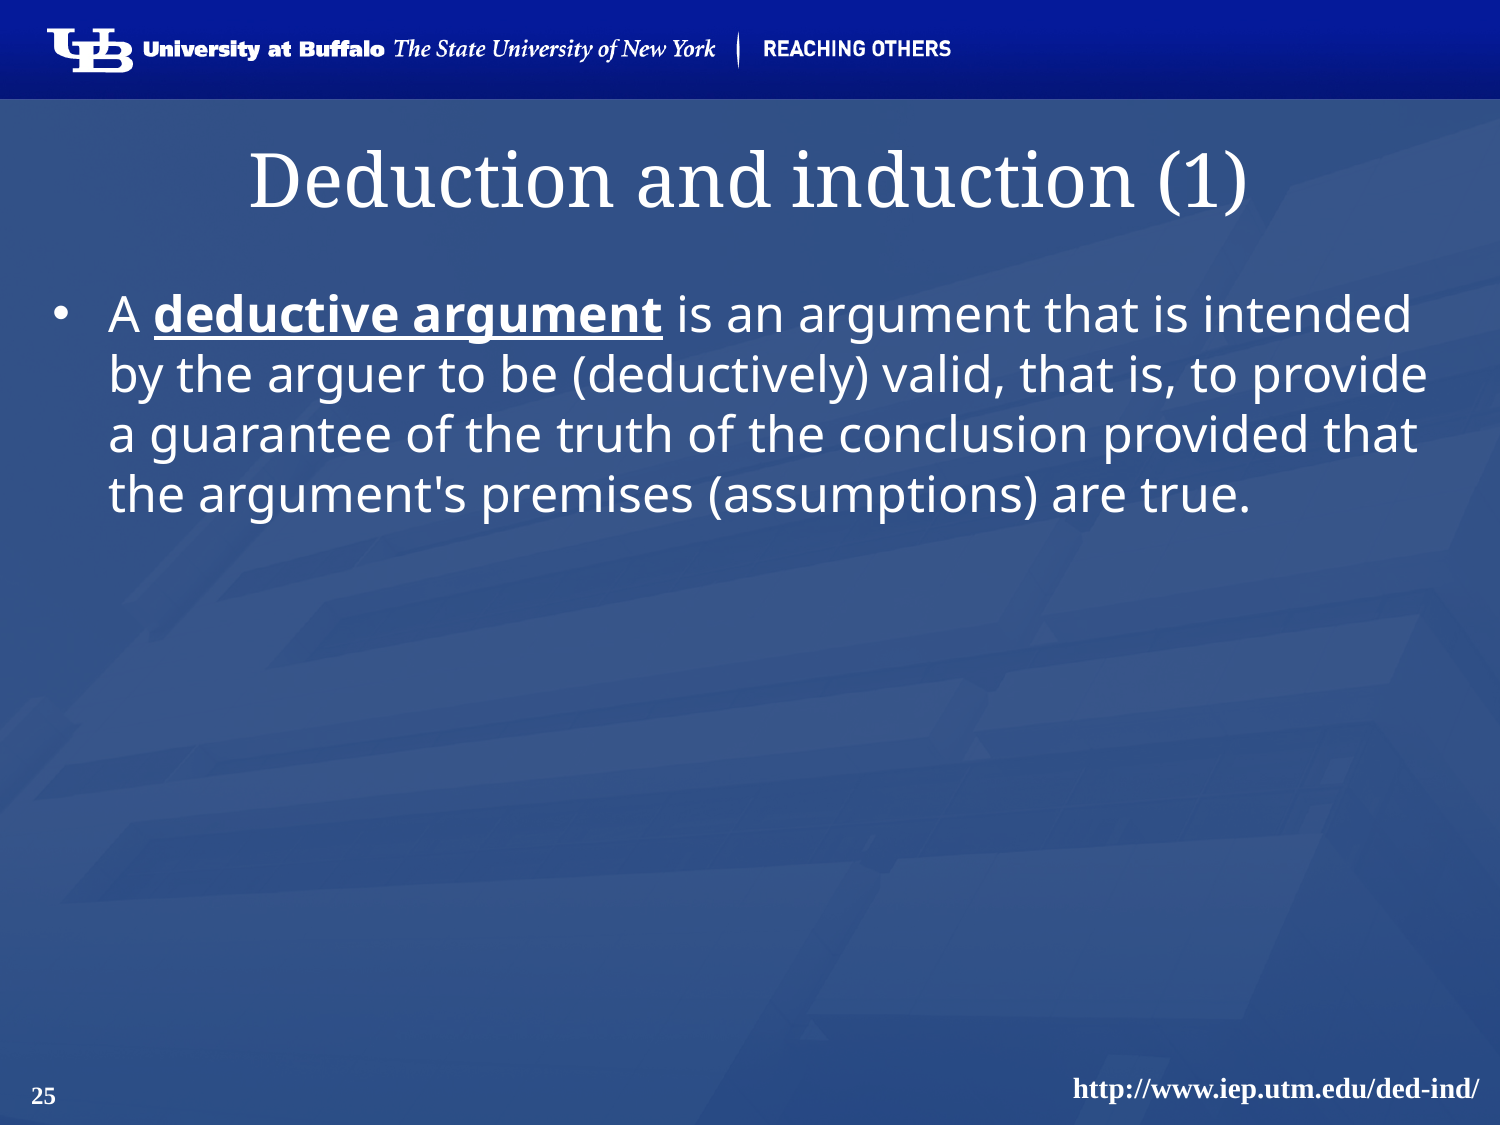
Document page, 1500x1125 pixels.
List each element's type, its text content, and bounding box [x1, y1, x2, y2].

title Deduction and induction (1) [37, 125, 1463, 250]
text_box http://www.iep.utm.edu/ded-ind/ [744, 1061, 1495, 1112]
list A deductive argument is an argument that is intended by the arguer to be (deductively) valid, that is, to provide a guarantee of the truth of the conclusion provided that the argument's premises (assumptions) are true. [37, 275, 1463, 1088]
picture [0, 0, 1500, 99]
slide_number 25 [0, 1065, 88, 1125]
